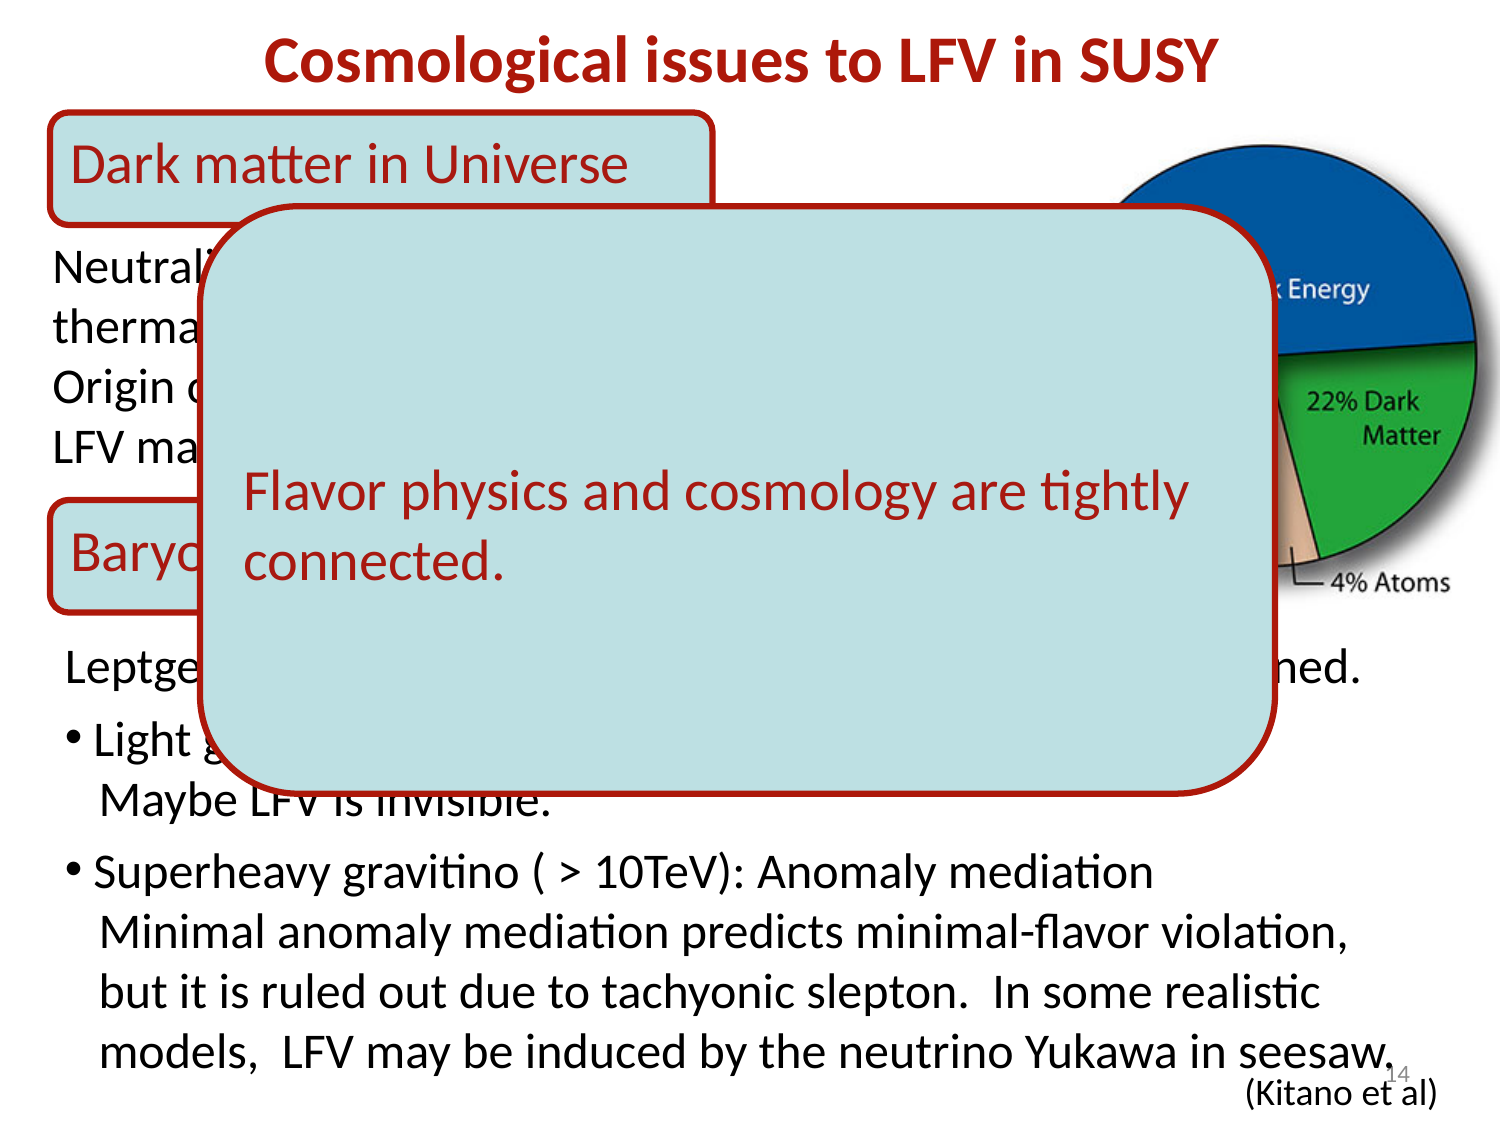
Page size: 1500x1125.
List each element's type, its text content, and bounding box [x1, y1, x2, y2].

text_box (Kitano et al) [1229, 1060, 1454, 1121]
text_box Leptgenesis is well-motivated, but gravitino mass is constrained. Light gravitino (<10eV): Low-energy gauge mediation Maybe LFV is invisible. Superheavy gravitino ( > 10TeV): Anomaly mediation Minimal anomaly mediation predicts minimal-flavor violation, but it is ruled out due to tachyonic slepton. In some realistic models, LFV may be induced by the neutrino Yukawa in seesaw. [49, 626, 1463, 1086]
picture [1037, 110, 1500, 613]
text_box Neutralino is a good DM candidate, since thermal relic scenario can explain its abundance. Origin of the SUSY breaking is SUGRA-type, and LFV may be promising. [37, 226, 237, 481]
title Cosmological issues to LFV in SUSY [75, 0, 1425, 150]
text_box Flavor physics and cosmology are tightly connected. [200, 206, 1276, 794]
slide_number 14 [1074, 1042, 1425, 1103]
text_box Dark matter in Universe [49, 112, 713, 225]
text_box Baryogenesis [49, 499, 200, 613]
